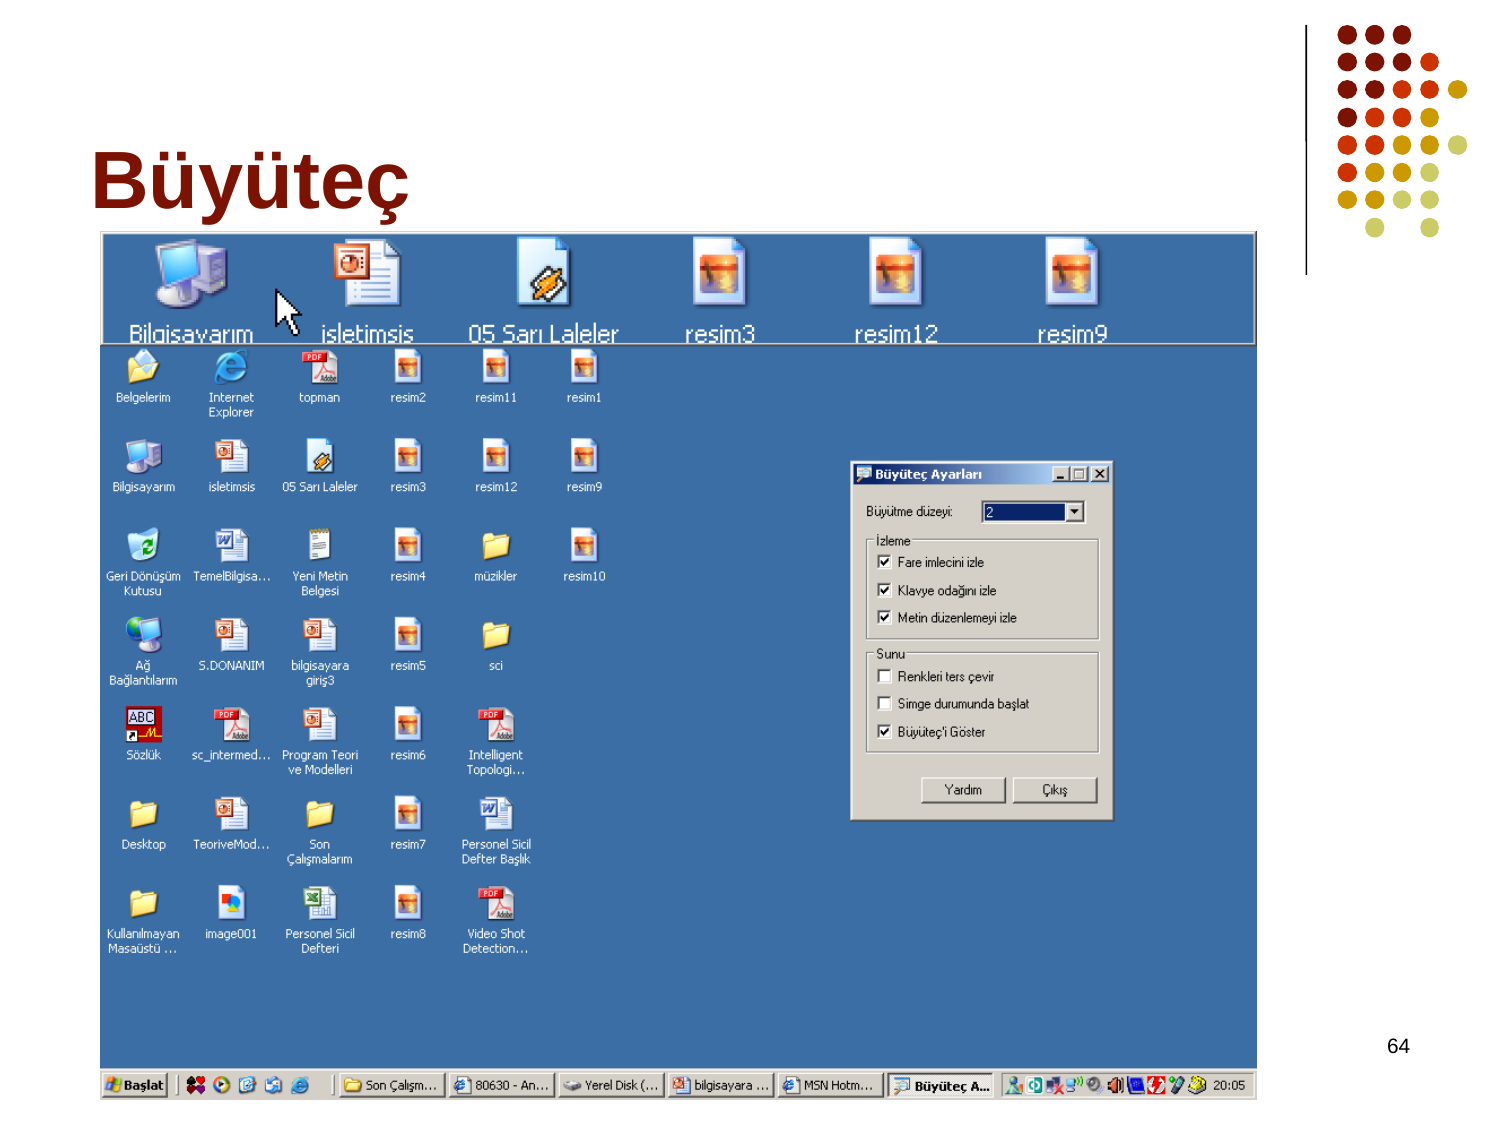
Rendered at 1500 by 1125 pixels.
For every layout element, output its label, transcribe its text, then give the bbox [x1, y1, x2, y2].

slide_number 64 [1261, 1024, 1426, 1101]
title Büyüteç [75, 20, 1313, 233]
picture [99, 231, 1258, 1100]
